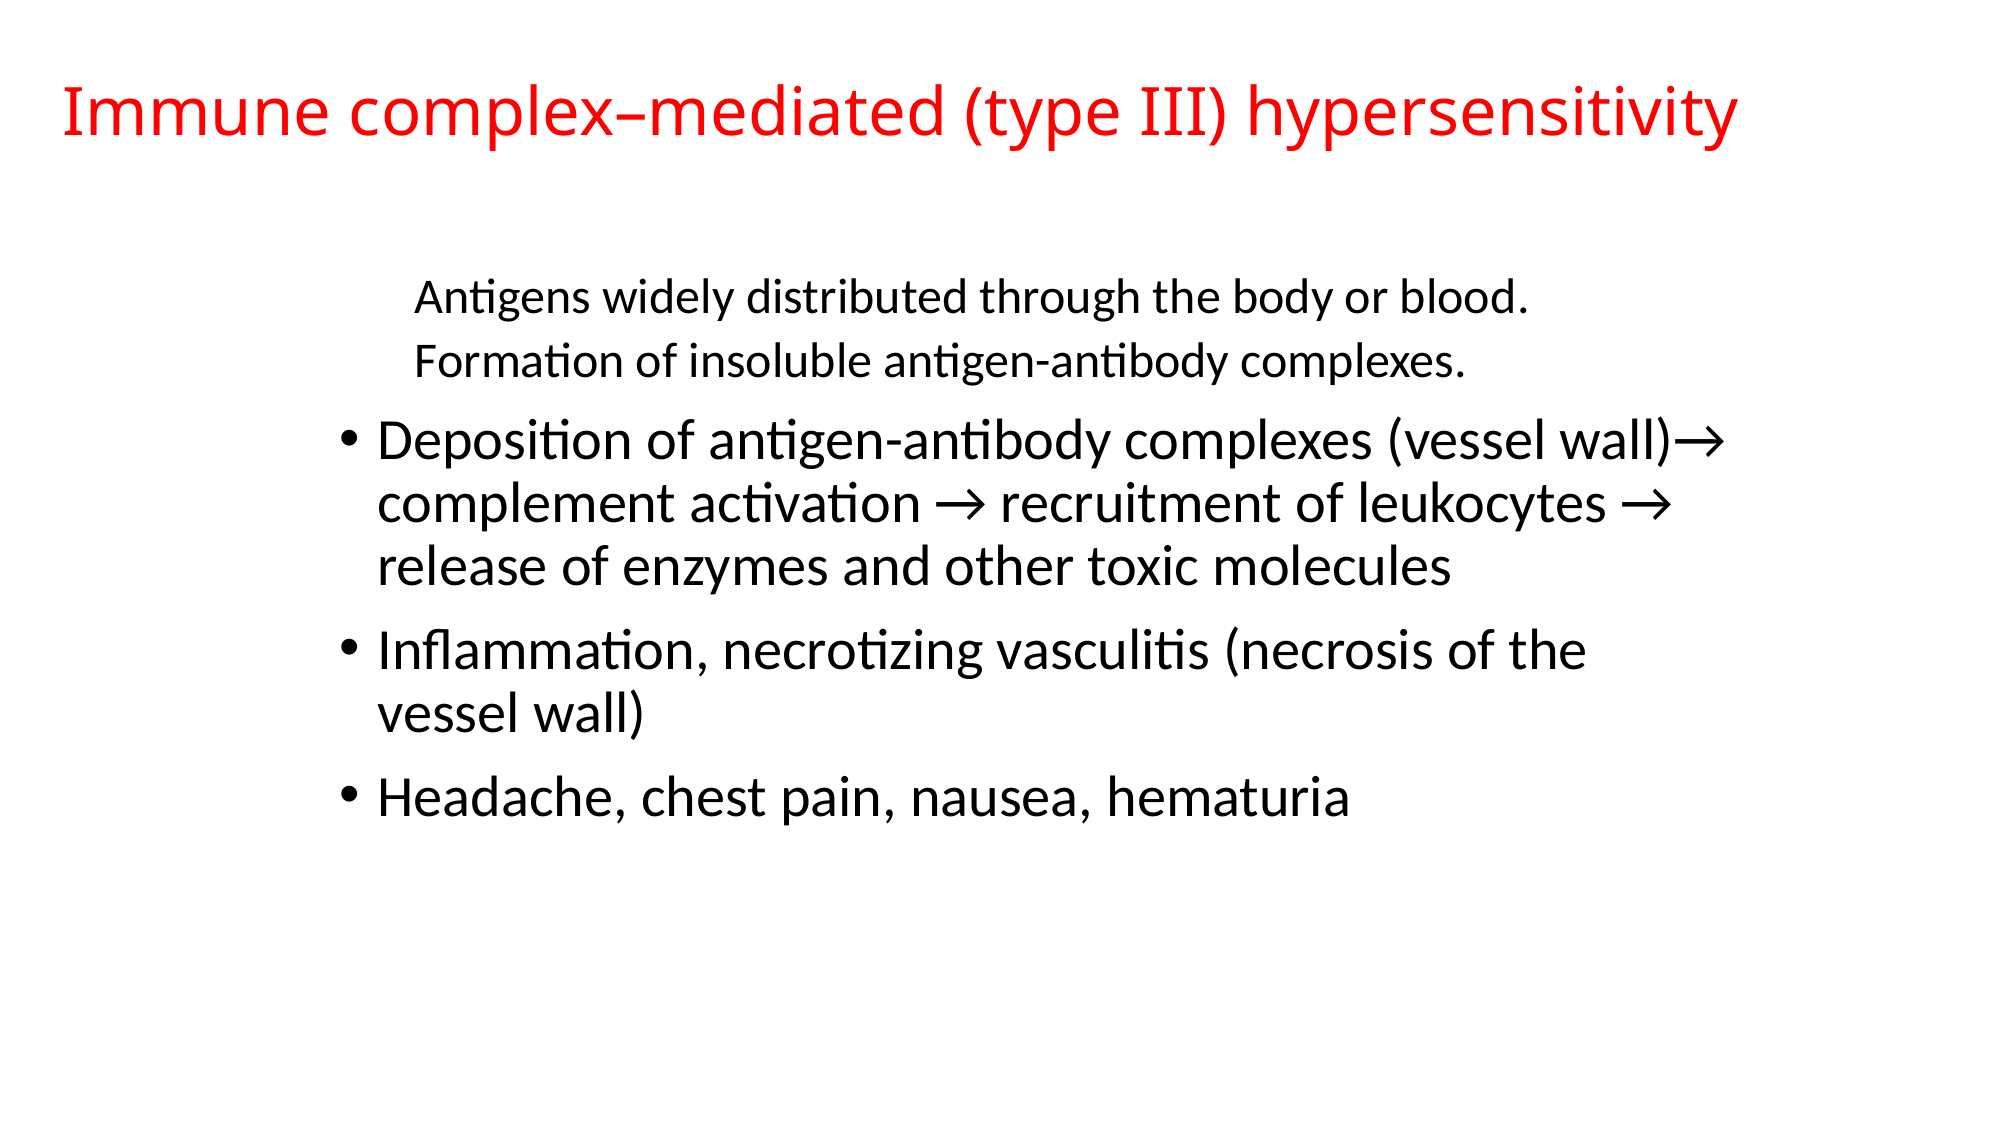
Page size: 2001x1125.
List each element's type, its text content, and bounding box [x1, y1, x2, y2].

list Antigens widely distributed through the body or blood. Formation of insoluble antigen-antibody complexes. Deposition of antigen-antibody complexes (vessel wall)→ complement activation → recruitment of leukocytes → release of enzymes and other toxic molecules Inflammation, necrotizing vasculitis (necrosis of the vessel wall) Headache, chest pain, nausea, hematuria [324, 262, 1750, 1005]
title Immune complex–mediated (type III) hypersensitivity [47, 45, 1773, 263]
